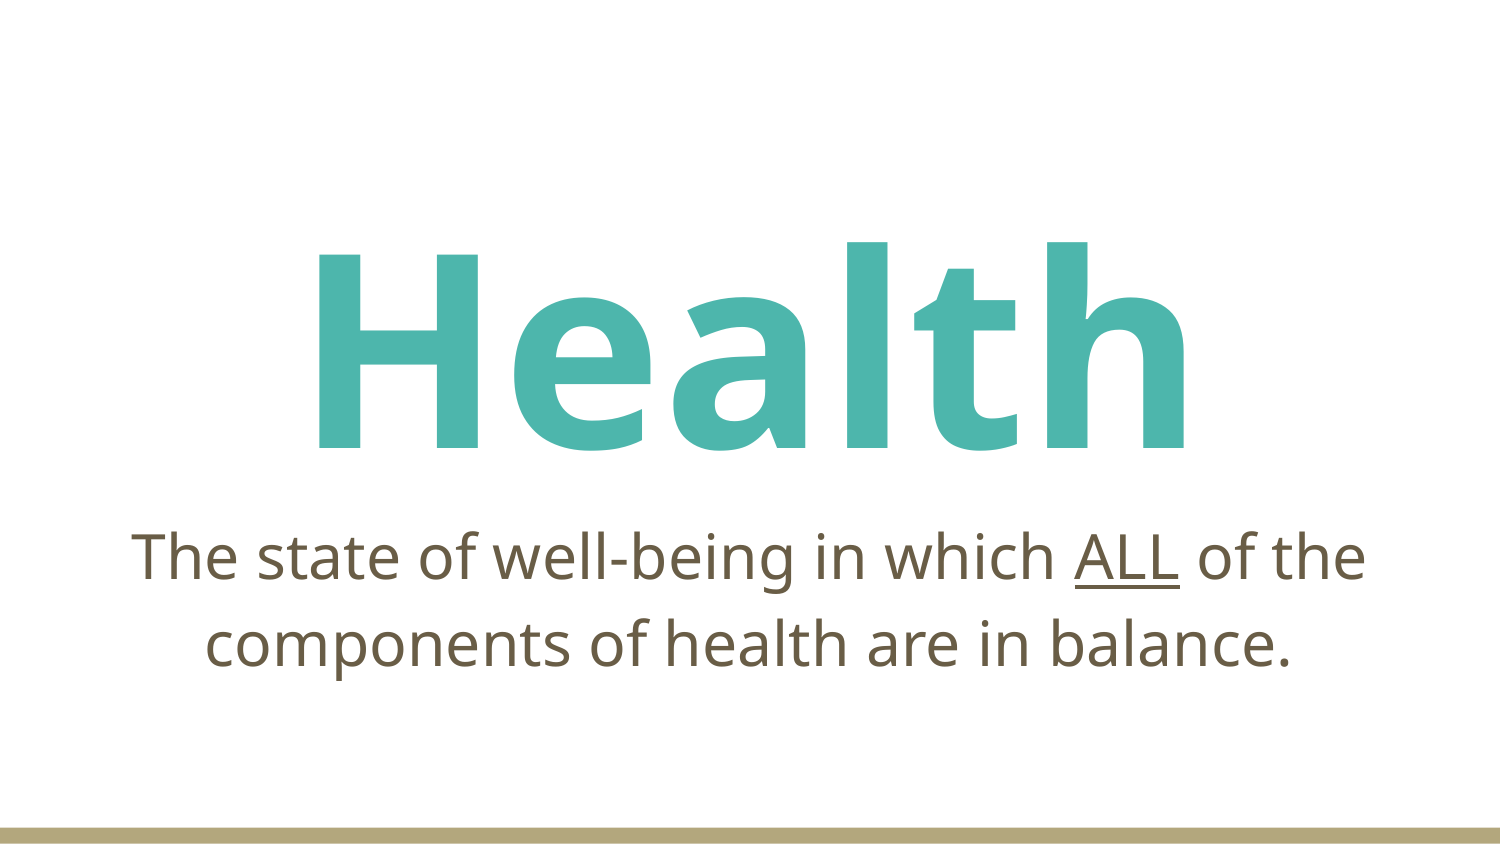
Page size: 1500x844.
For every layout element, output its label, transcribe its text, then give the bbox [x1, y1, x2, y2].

list The state of well-being in which ALL of the components of health are in balance. [51, 491, 1449, 668]
title Health [51, 214, 1449, 467]
